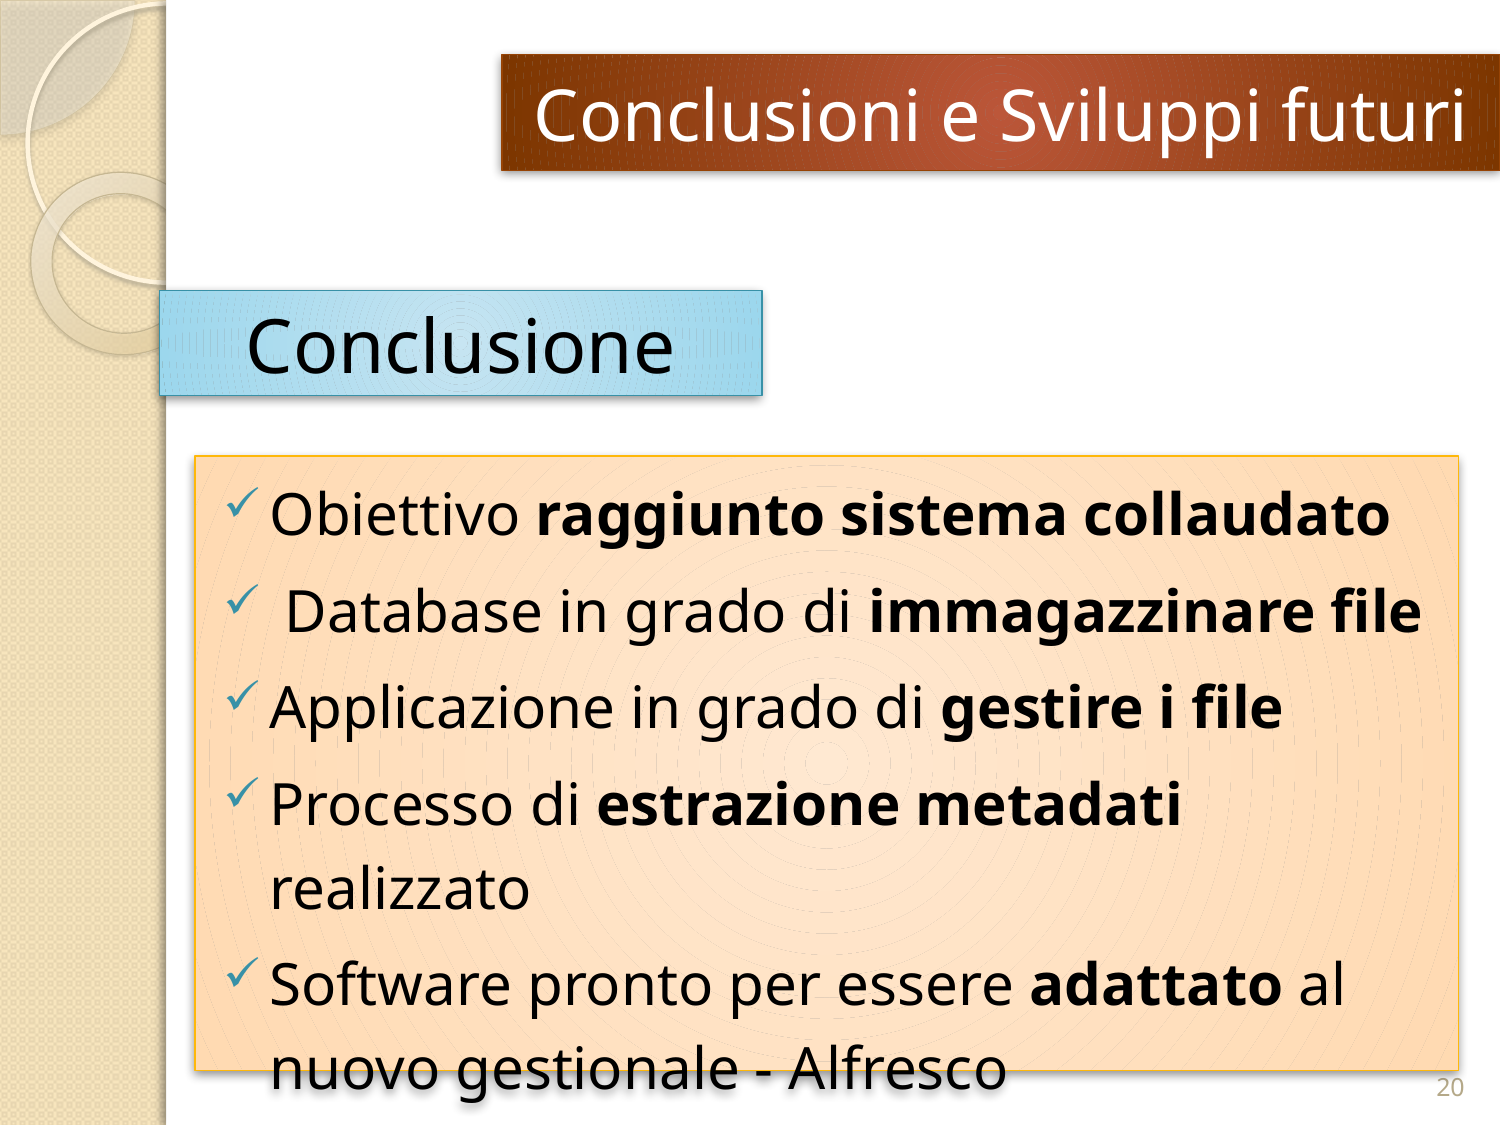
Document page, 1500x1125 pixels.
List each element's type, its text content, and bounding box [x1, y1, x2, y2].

list Obiettivo raggiunto sistema collaudato Database in grado di immagazzinare file Applicazione in grado di gestire i file Processo di estrazione metadati realizzato Software pronto per essere adattato al nuovo gestionale - Alfresco [194, 455, 1459, 1071]
title Conclusioni e Sviluppi futuri [501, 54, 1500, 171]
text_box Conclusione [159, 290, 763, 396]
slide_number 20 [1413, 1034, 1488, 1113]
